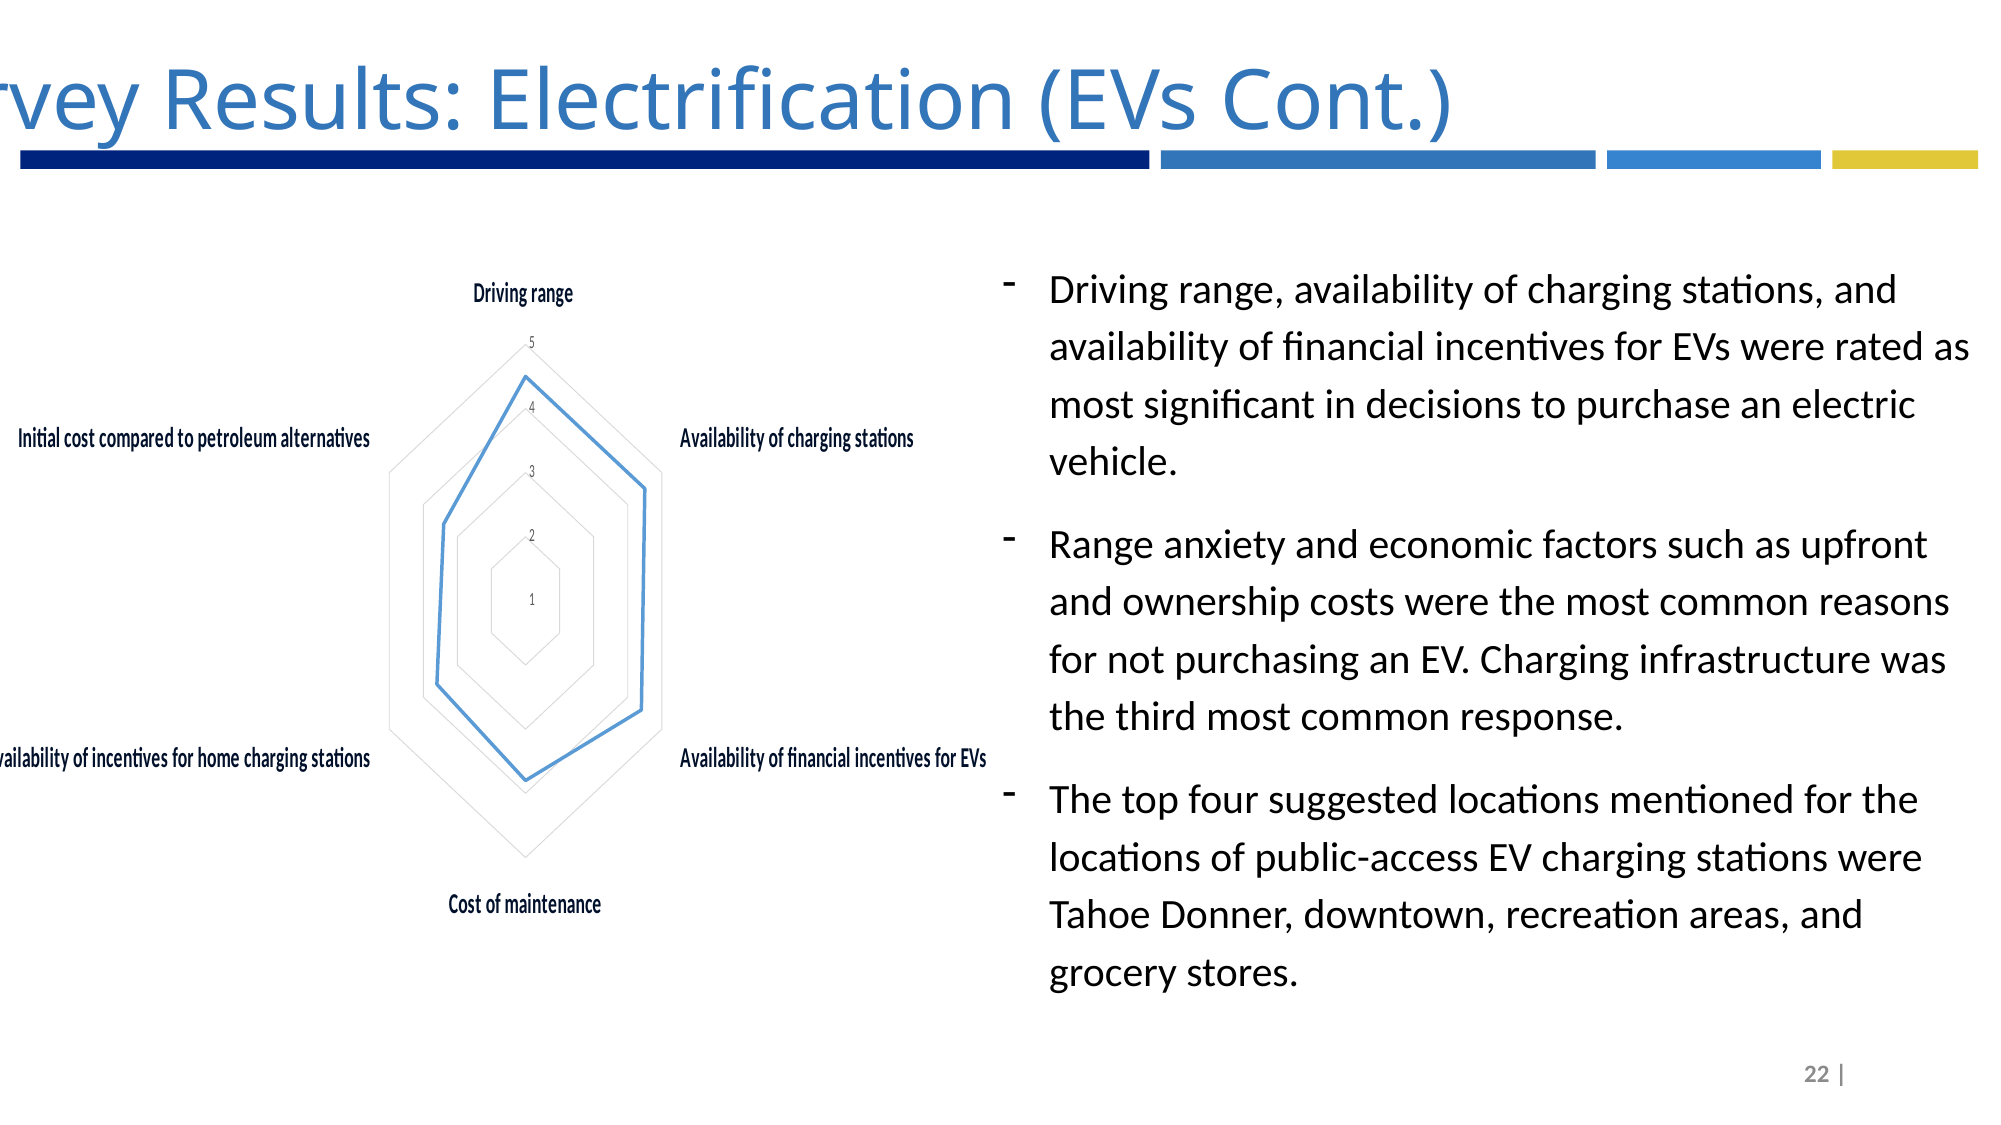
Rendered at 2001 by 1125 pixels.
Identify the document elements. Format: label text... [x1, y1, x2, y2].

chart [0, 280, 988, 943]
text_box Survey Results: Electrification (EVs Cont.) [0, 38, 1469, 154]
text_box Driving range, availability of charging stations, and availability of financial incentives for EVs were rated as most significant in decisions to purchase an electric vehicle. Range anxiety and economic factors such as upfront and ownership costs were the most common reasons for not purchasing an EV. Charging infrastructure was the third most common response. The top four suggested locations mentioned for the locations of public-access EV charging stations were Tahoe Donner, downtown, recreation areas, and grocery stores. [987, 246, 1994, 1002]
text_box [20, 150, 1979, 169]
slide_number 22 | [1412, 1042, 1863, 1103]
